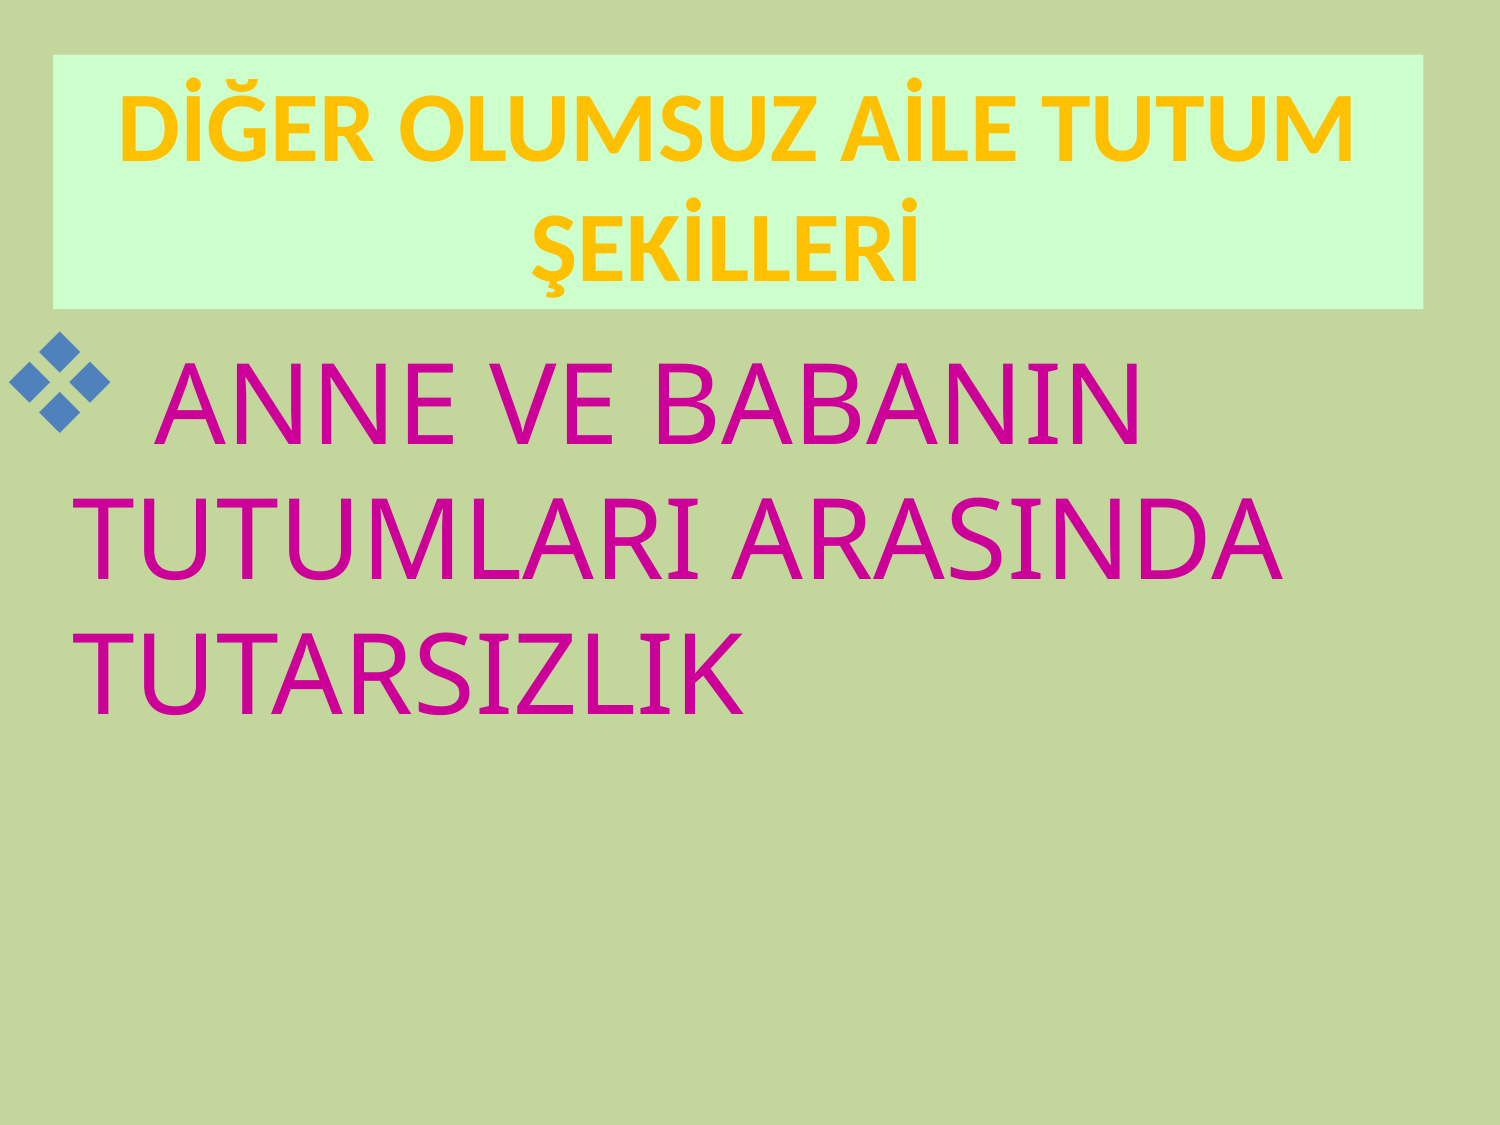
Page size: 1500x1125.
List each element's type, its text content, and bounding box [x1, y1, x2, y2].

text_box ANNE VE BABANIN TUTUMLARI ARASINDA TUTARSIZLIK [0, 324, 1500, 858]
text_box DİĞER OLUMSUZ AİLE TUTUM ŞEKİLLERİ [53, 54, 1424, 310]
